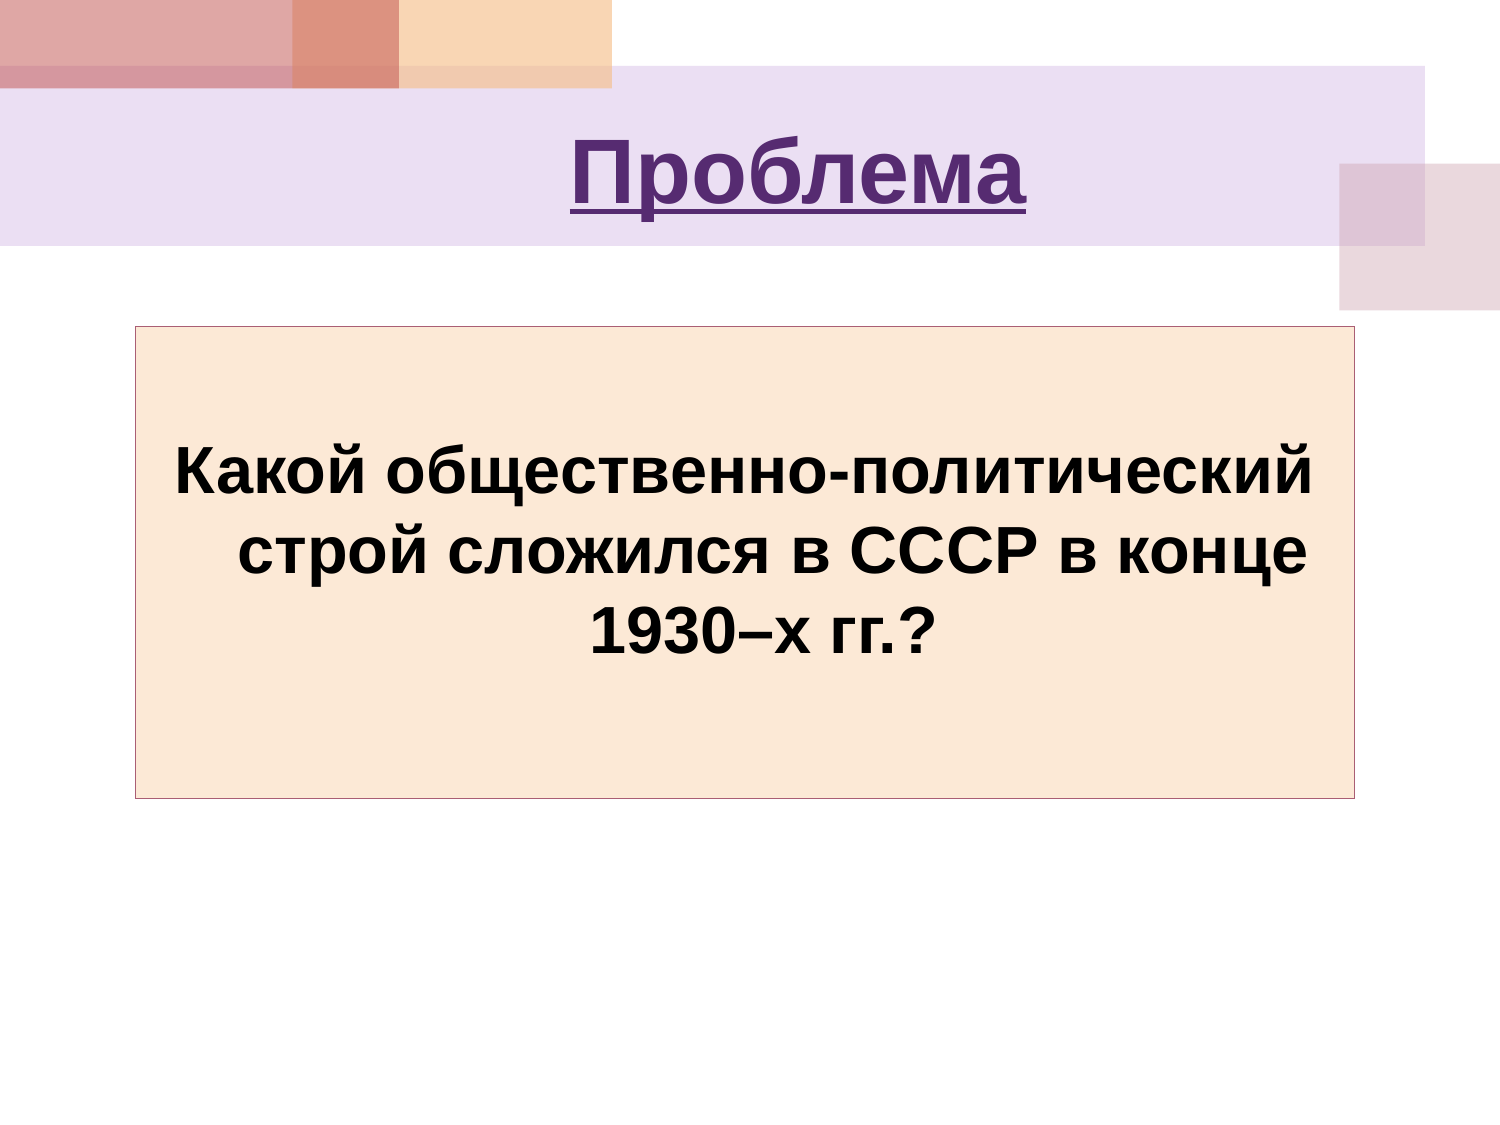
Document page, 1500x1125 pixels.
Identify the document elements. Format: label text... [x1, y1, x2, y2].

title Проблема [171, 88, 1425, 246]
list Какой общественно-политический строй сложился в СССР в конце 1930–х гг.? [135, 326, 1355, 799]
